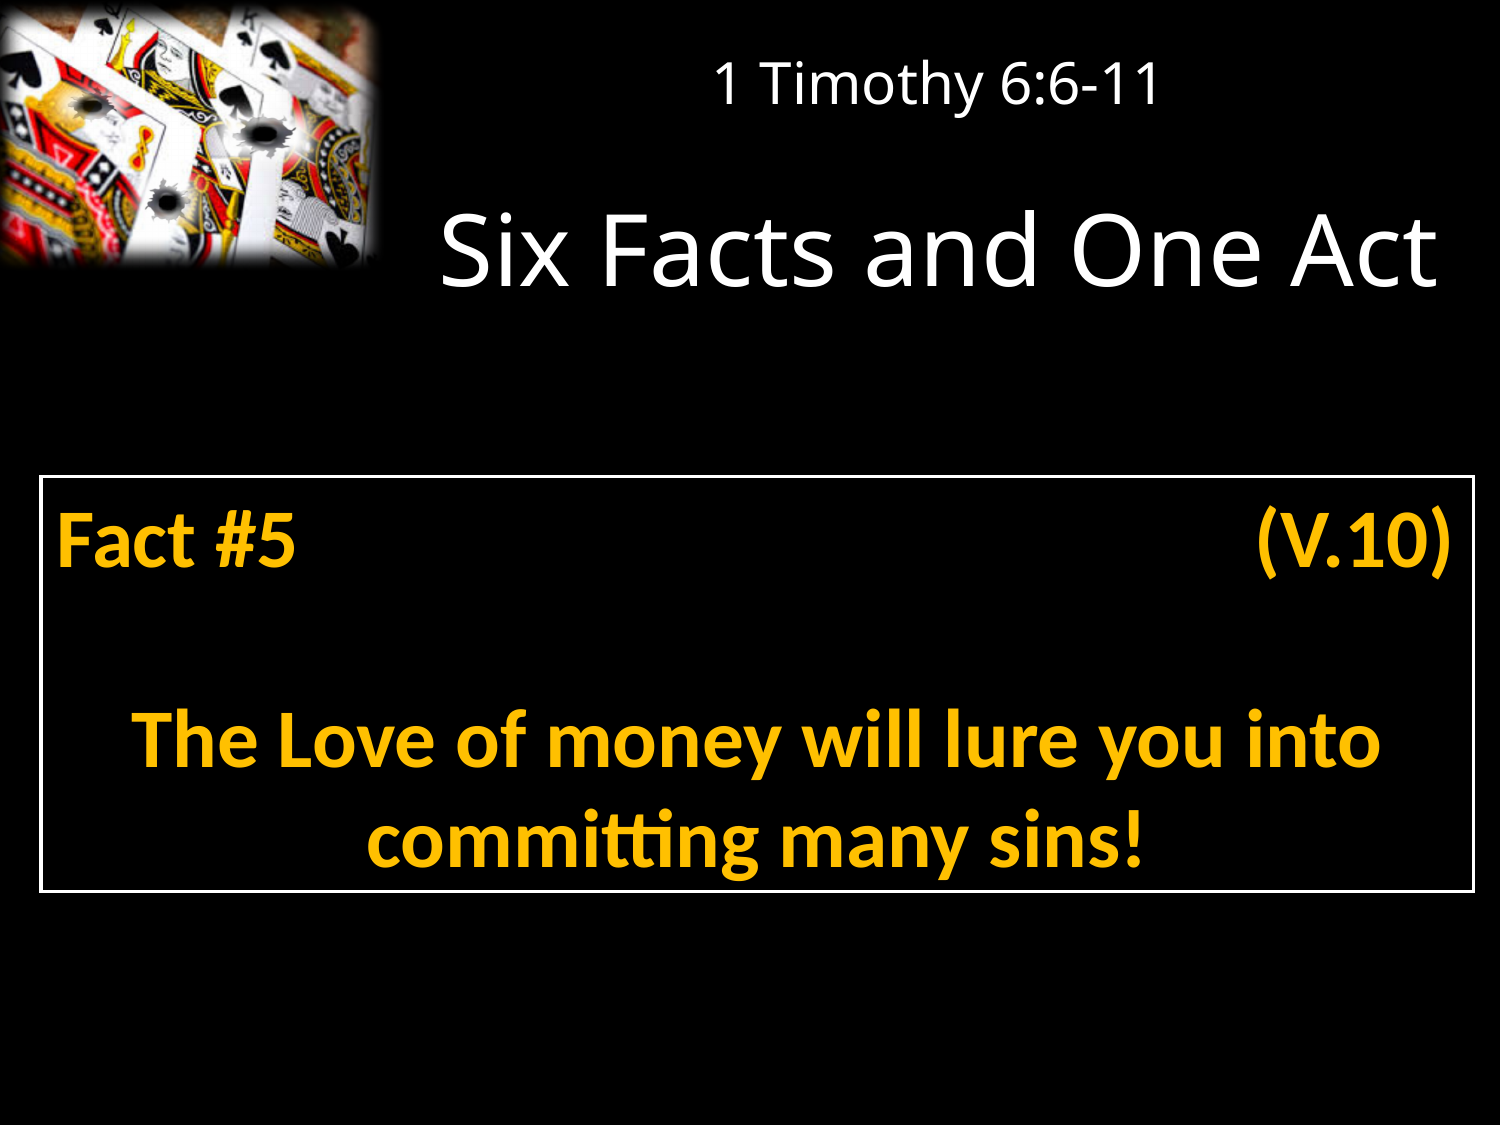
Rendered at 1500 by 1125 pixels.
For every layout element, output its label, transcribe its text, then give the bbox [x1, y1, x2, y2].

picture [41, 72, 144, 137]
picture [120, 95, 331, 242]
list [0, 0, 386, 272]
text_box 1 Timothy 6:6-11 Six Facts and One Act [419, 39, 1459, 314]
text_box Fact #5 (V.10) The Love of money will lure you into committing many sins! [39, 475, 1475, 893]
